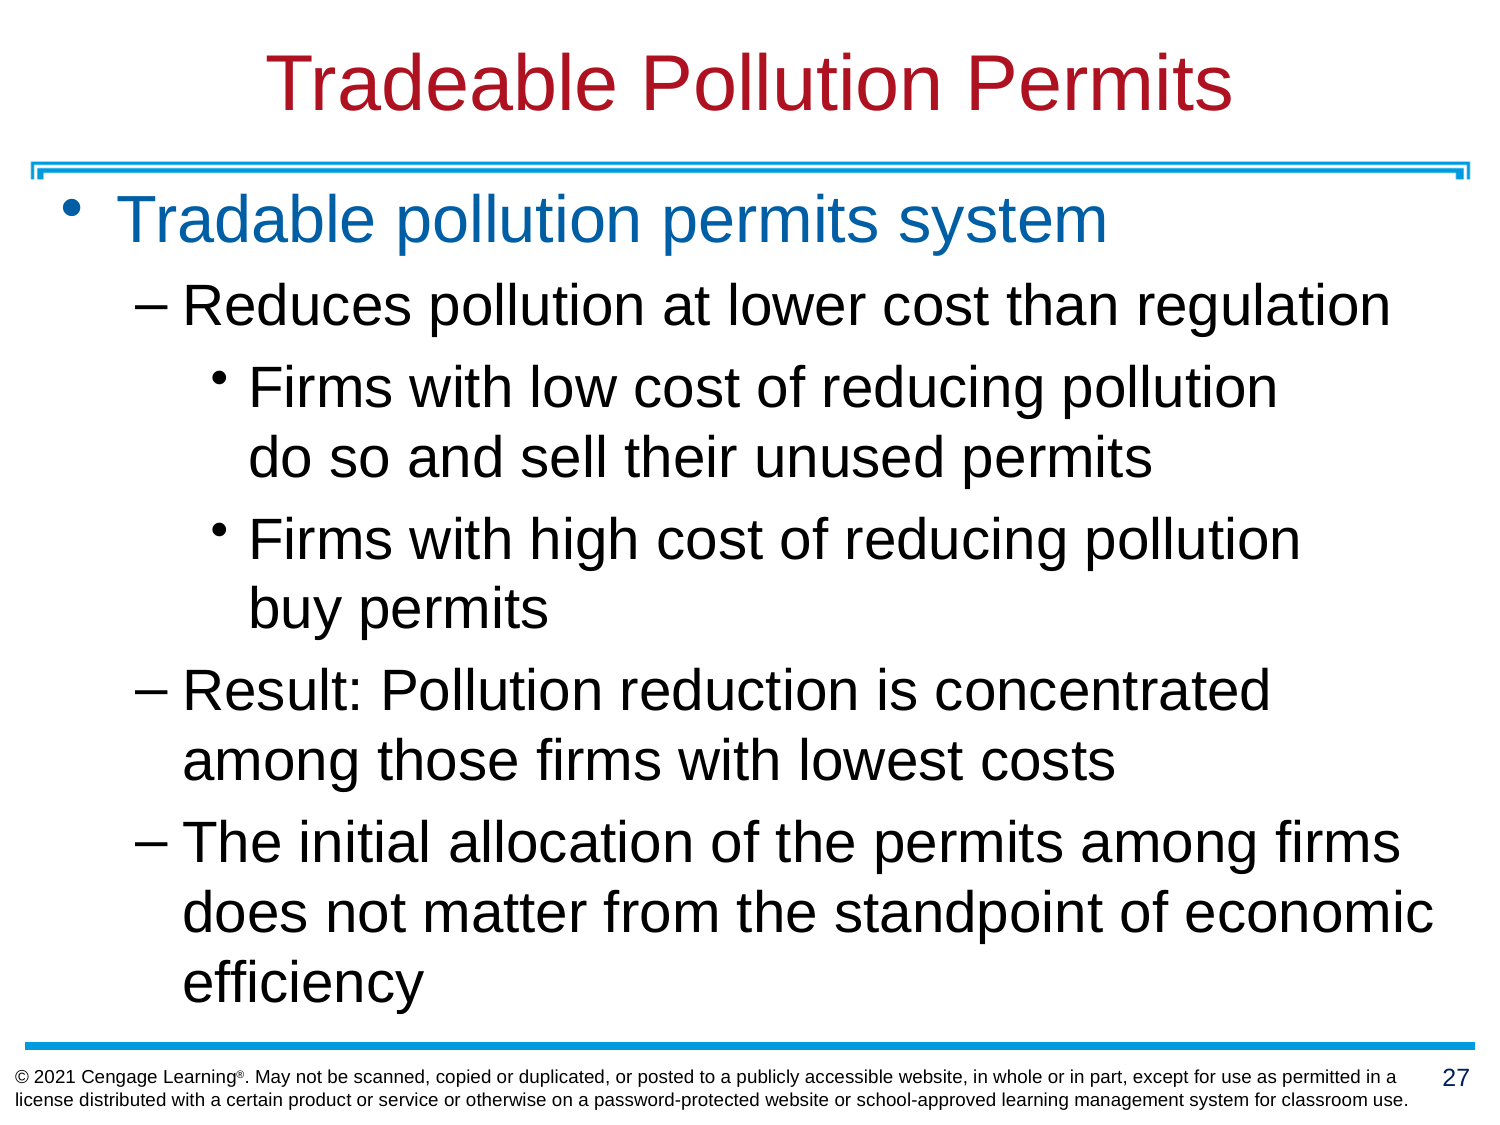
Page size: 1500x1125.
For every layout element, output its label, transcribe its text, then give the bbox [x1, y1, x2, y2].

slide_number 27 [1425, 1052, 1500, 1117]
picture [25, 158, 1475, 186]
list Tradable pollution permits system Reduces pollution at lower cost than regulation Firms with low cost of reducing pollution do so and sell their unused permits Firms with high cost of reducing pollution buy permits Result: Pollution reduction is concentrated among those firms with lowest costs The initial allocation of the permits among firms does not matter from the standpoint of economic efficiency [45, 168, 1455, 1053]
title Tradeable Pollution Permits [0, 0, 1500, 158]
footer © 2021 Cengage Learning®. May not be scanned, copied or duplicated, or posted to a publicly accessible website, in whole or in part, except for use as permitted in a license distributed with a certain product or service or otherwise on a password-protected website or school-approved learning management system for classroom use. [0, 1050, 1425, 1125]
